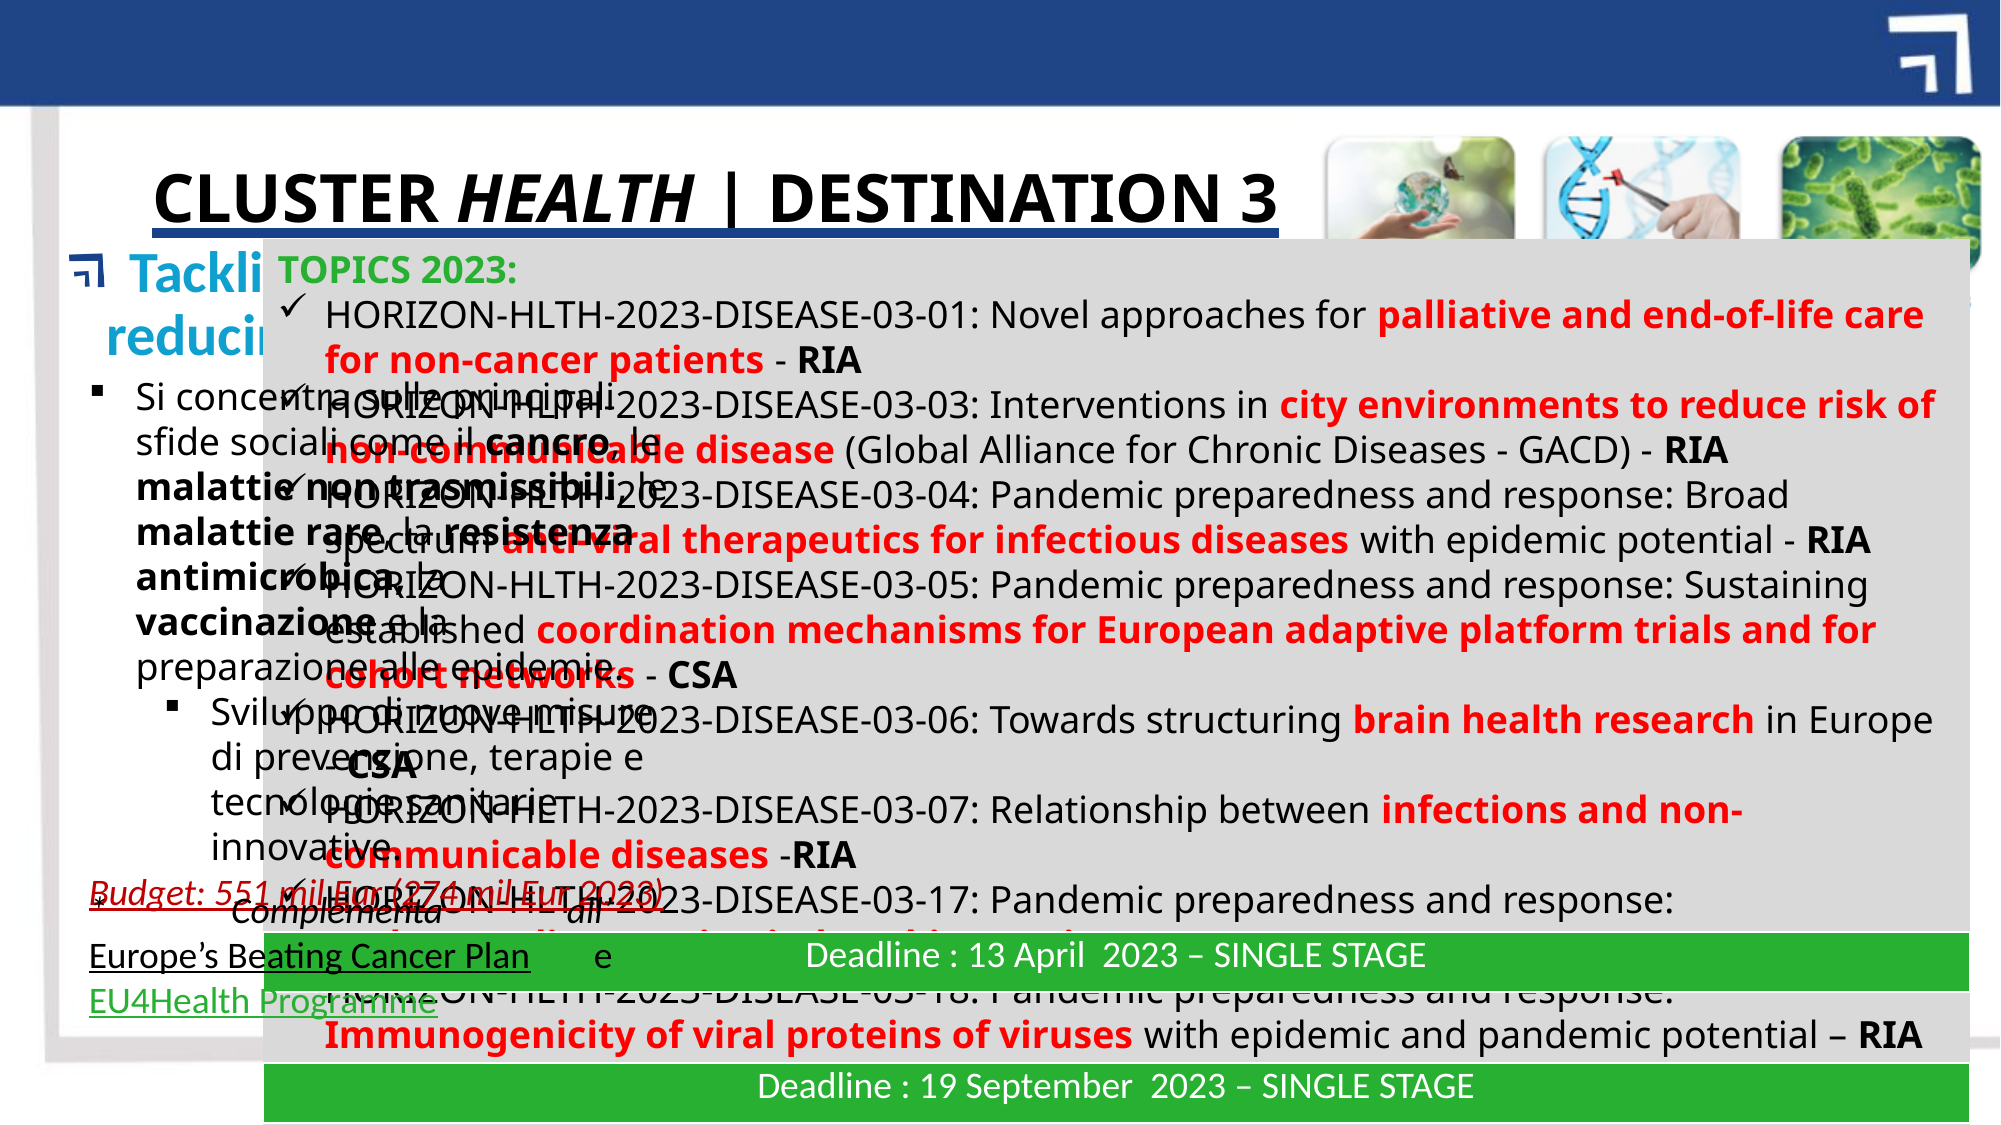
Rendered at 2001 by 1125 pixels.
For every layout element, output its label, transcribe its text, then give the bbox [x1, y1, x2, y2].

text_box * Complementa all’ Europe’s Beating Cancer Plan e EU4Health Programme [74, 878, 628, 1029]
table_header Deadline : 19 September 2023 – SINGLE STAGE [264, 1064, 1969, 1122]
title CLUSTER HEALTH | DESTINATION 3 [137, 125, 1305, 238]
text_box TOPICS 2023: HORIZON-HLTH-2023-DISEASE-03-01: Novel approaches for palliative and end-of-life care for non-cancer patients - RIA HORIZON-HLTH-2023-DISEASE-03-03: Interventions in city environments to reduce risk of non-communicable disease (Global Alliance for Chronic Diseases - GACD) - RIA HORIZON-HLTH-2023-DISEASE-03-04: Pandemic preparedness and response: Broad spectrum anti-viral therapeutics for infectious diseases with epidemic potential - RIA HORIZON-HLTH-2023-DISEASE-03-05: Pandemic preparedness and response: Sustaining established coordination mechanisms for European adaptive platform trials and for cohort networks - CSA HORIZON-HLTH-2023-DISEASE-03-06: Towards structuring brain health research in Europe - CSA HORIZON-HLTH-2023-DISEASE-03-07: Relationship between infections and non-communicable diseases -RIA HORIZON-HLTH-2023-DISEASE-03-17: Pandemic preparedness and response: Understanding vaccine induced-immunity - RIA HORIZON-HLTH-2023-DISEASE-03-18: Pandemic preparedness and response: Immunogenicity of viral proteins of viruses with epidemic and pandemic potential – RIA HORIZON-HLTH-2023-DISEASE-07-01: European Partnership on Rare Diseases – COFUND [263, 993, 1970, 1062]
text_box Si concentra sulle principali sfide sociali come il cancro, le malattie non trasmissibili, le malattie rare, la resistenza antimicrobica, la vaccinazione e la preparazione alle epidemie. Sviluppo di nuove misure di prevenzione, terapie e tecnologie sanitarie innovative. Budget: 551 mil Eur (274 mil Eur 2023) [74, 365, 691, 931]
list Tackling diseases and reducing disease burden* [53, 235, 793, 949]
text_box TOPICS 2023: HORIZON-HLTH-2023-DISEASE-03-01: Novel approaches for palliative and end-of-life care for non-cancer patients - RIA HORIZON-HLTH-2023-DISEASE-03-03: Interventions in city environments to reduce risk of non-communicable disease (Global Alliance for Chronic Diseases - GACD) - RIA HORIZON-HLTH-2023-DISEASE-03-04: Pandemic preparedness and response: Broad spectrum anti-viral therapeutics for infectious diseases with epidemic potential - RIA HORIZON-HLTH-2023-DISEASE-03-05: Pandemic preparedness and response: Sustaining established coordination mechanisms for European adaptive platform trials and for cohort networks - CSA HORIZON-HLTH-2023-DISEASE-03-06: Towards structuring brain health research in Europe - CSA HORIZON-HLTH-2023-DISEASE-03-07: Relationship between infections and non-communicable diseases -RIA HORIZON-HLTH-2023-DISEASE-03-17: Pandemic preparedness and response: Understanding vaccine induced-immunity - RIA HORIZON-HLTH-2023-DISEASE-03-18: Pandemic preparedness and response: Immunogenicity of viral proteins of viruses with epidemic and pandemic potential – RIA HORIZON-HLTH-2023-DISEASE-07-01: European Partnership on Rare Diseases – COFUND [263, 238, 1970, 931]
table_header Deadline : 13 April 2023 – SINGLE STAGE [628, 933, 1969, 991]
picture [68, 250, 110, 291]
picture [0, 0, 2001, 1125]
